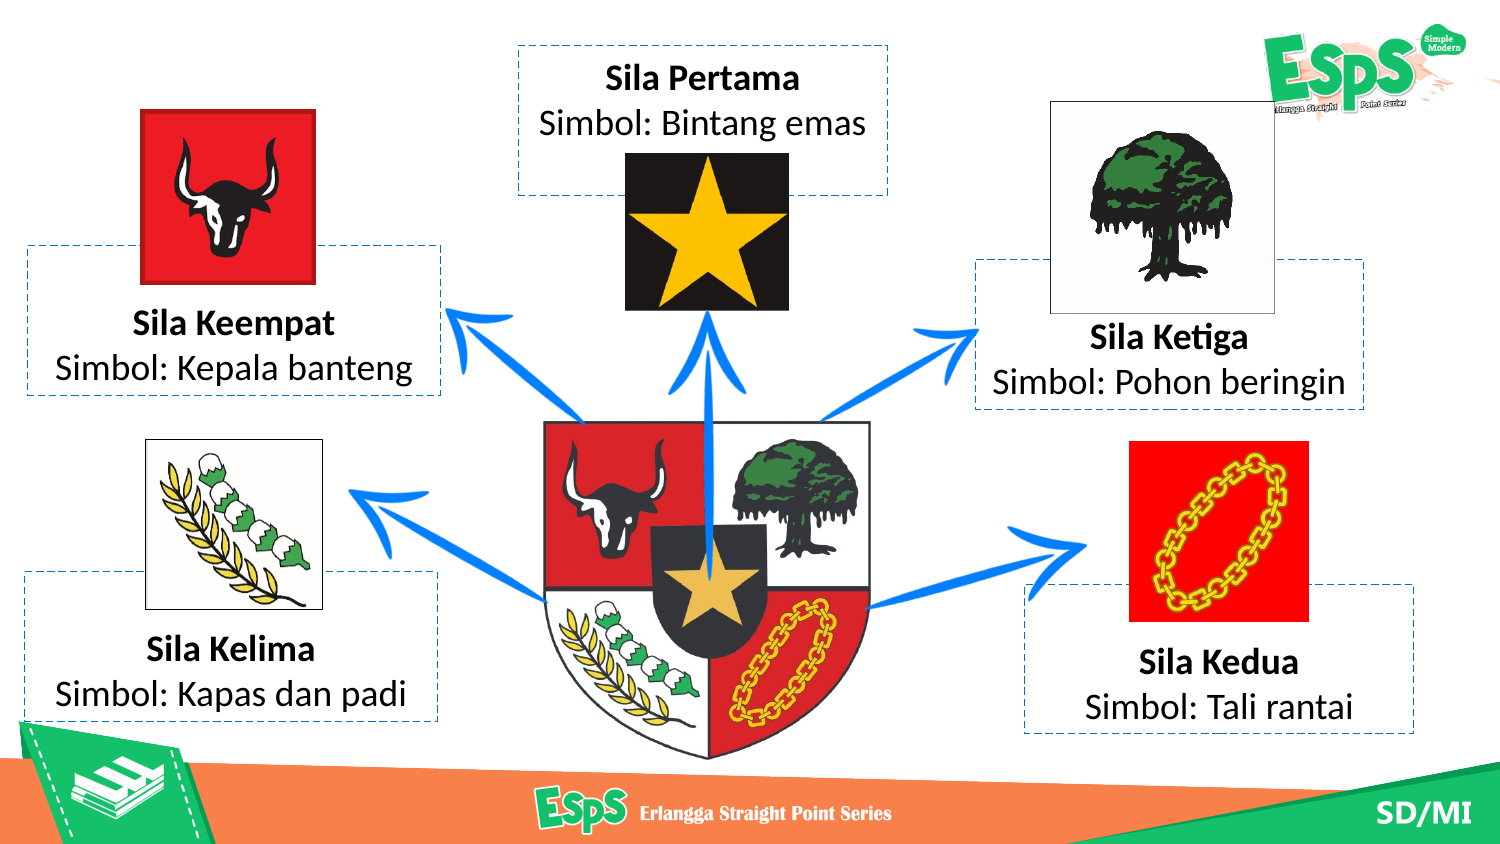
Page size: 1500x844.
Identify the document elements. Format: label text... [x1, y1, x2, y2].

picture [0, 153, 1500, 844]
picture [140, 109, 317, 285]
text_box Sila Kelima Simbol: Kapas dan padi [24, 571, 438, 722]
text_box Sila Pertama Simbol: Bintang emas [518, 45, 888, 196]
picture [1129, 441, 1309, 622]
picture [1049, 24, 1500, 314]
text_box Sila Keempat Simbol: Kepala banteng [27, 245, 441, 396]
text_box Sila Kedua Simbol: Tali rantai [1024, 584, 1414, 734]
text_box Sila Ketiga Simbol: Pohon beringin [975, 259, 1364, 410]
